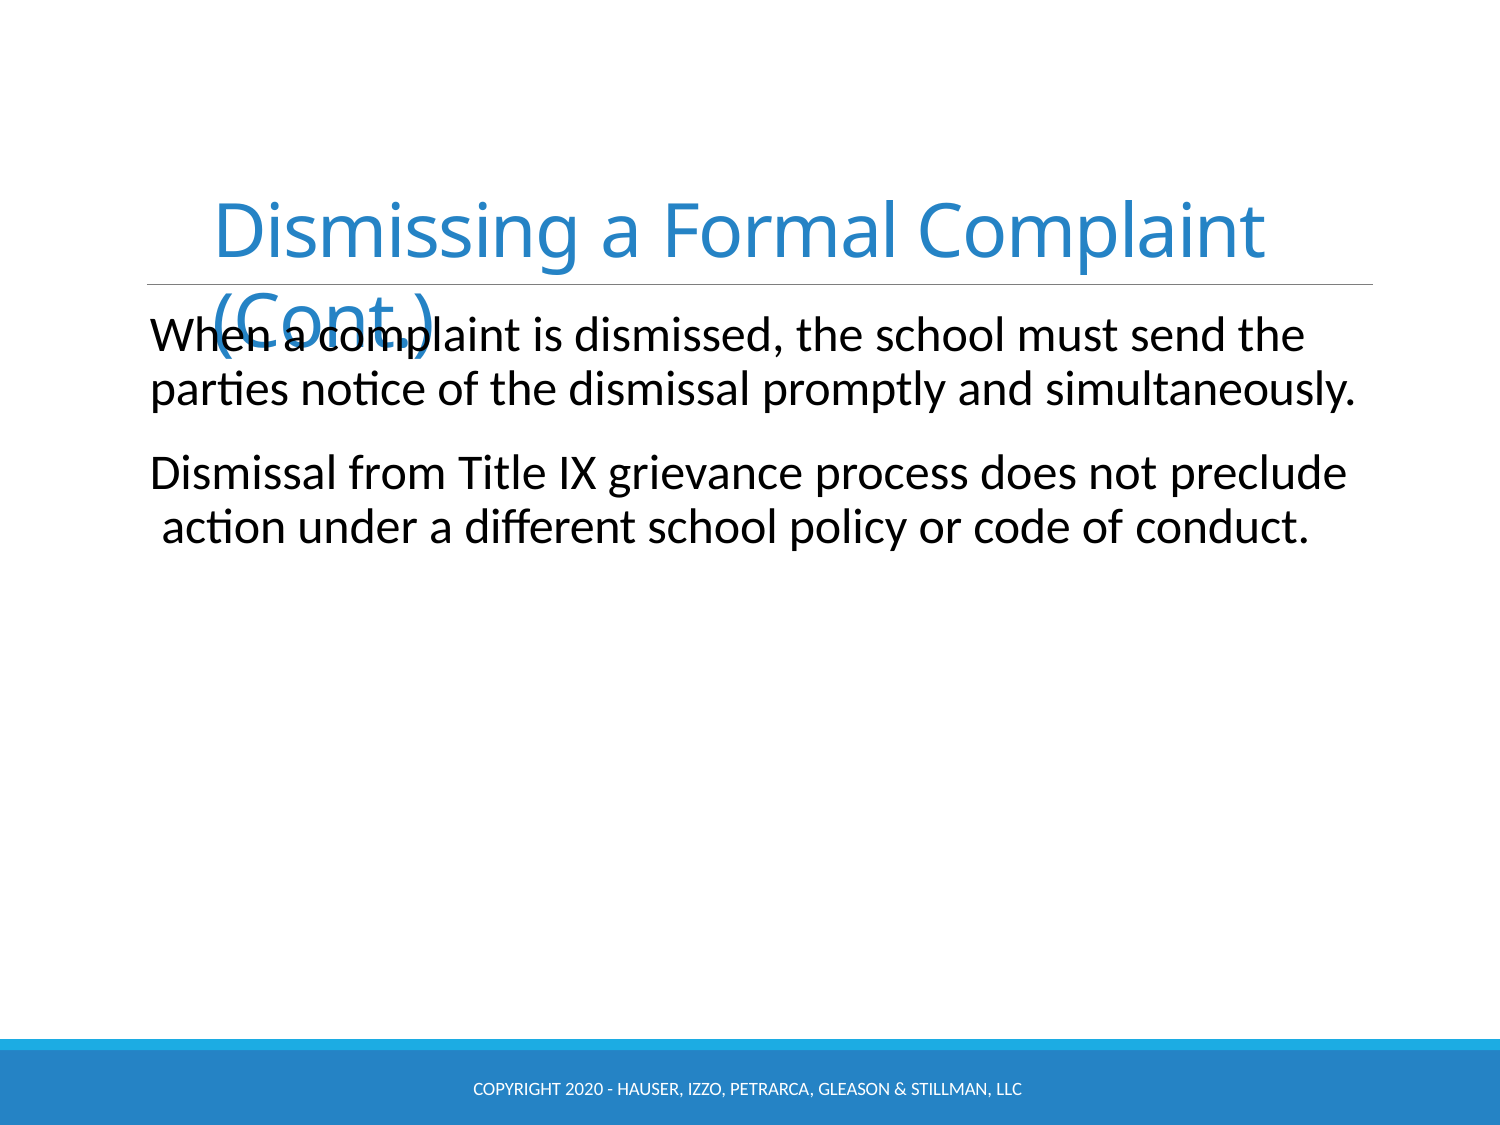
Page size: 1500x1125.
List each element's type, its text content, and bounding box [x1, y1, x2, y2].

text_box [0, 1038, 1500, 1125]
list When a complaint is dismissed, the school must send the parties notice of the dismissal promptly and simultaneously. Dismissal from Title IX grievance process does not preclude action under a different school policy or code of conduct. [126, 298, 1373, 946]
title Dismissing a Formal Complaint (Cont.) [210, 180, 1298, 298]
